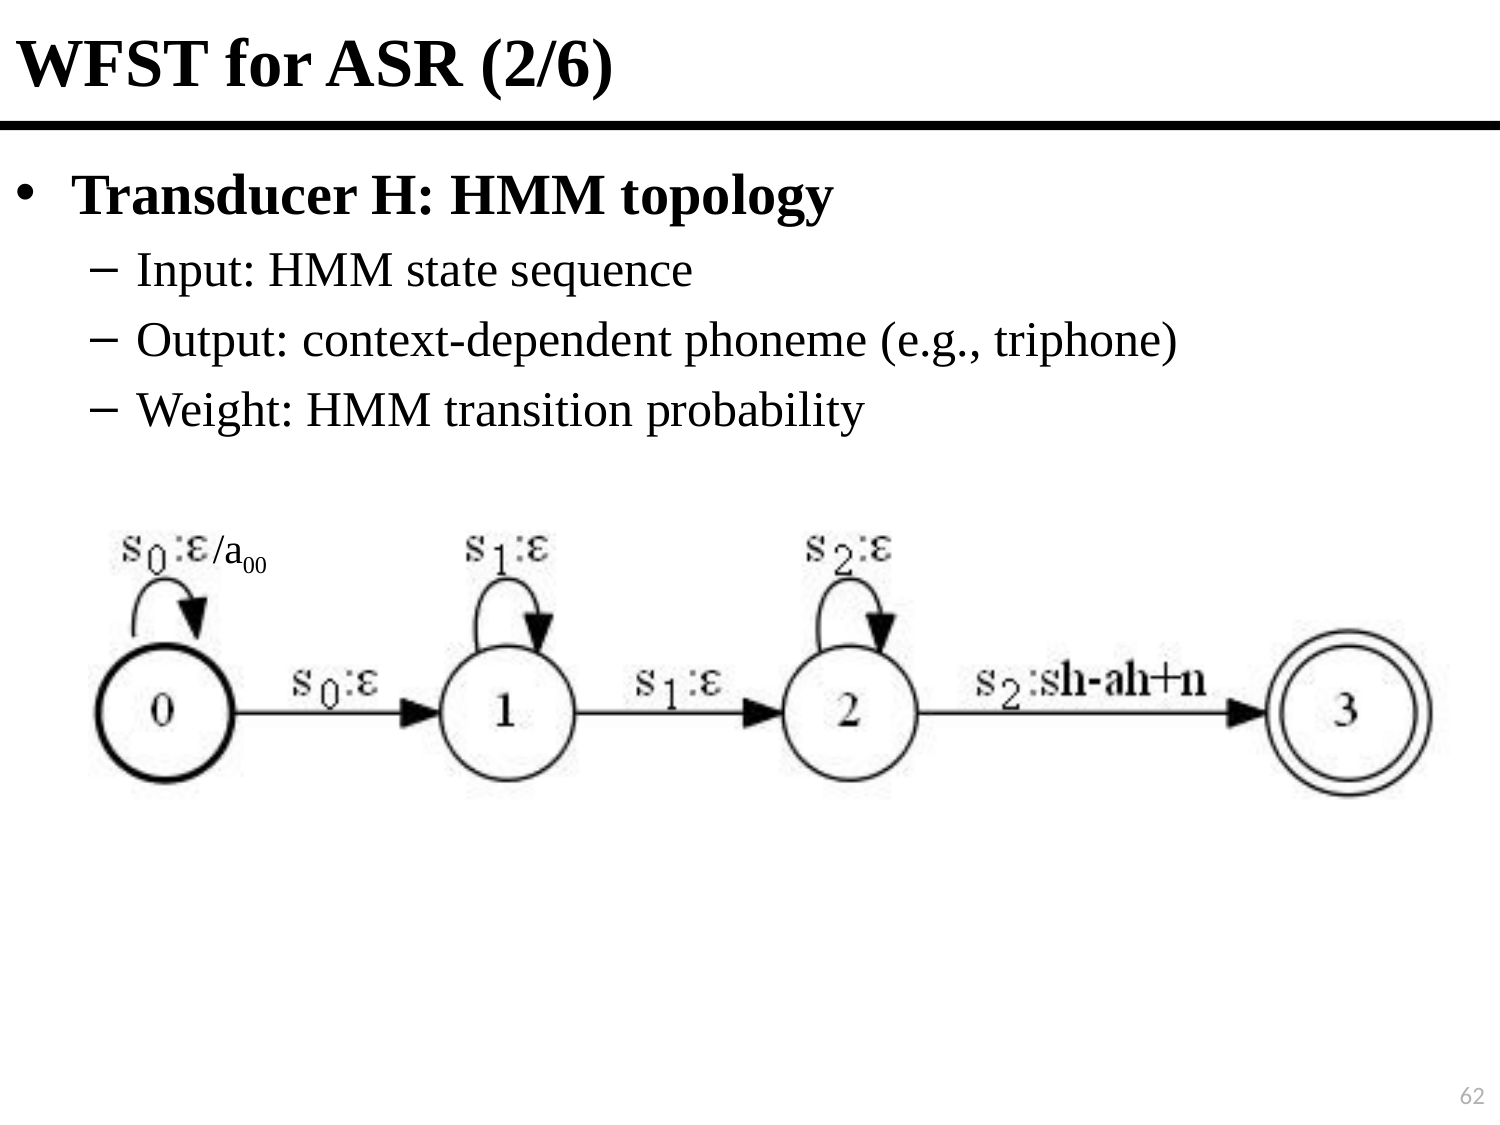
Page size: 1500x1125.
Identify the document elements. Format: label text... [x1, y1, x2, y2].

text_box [88, 509, 1451, 811]
title WFST for ASR (2/6) [0, 0, 1500, 119]
slide_number 62 [1162, 1065, 1500, 1125]
list Transducer H: HMM topology Input: HMM state sequence Output: context-dependent phoneme (e.g., triphone) Weight: HMM transition probability [0, 148, 1500, 802]
